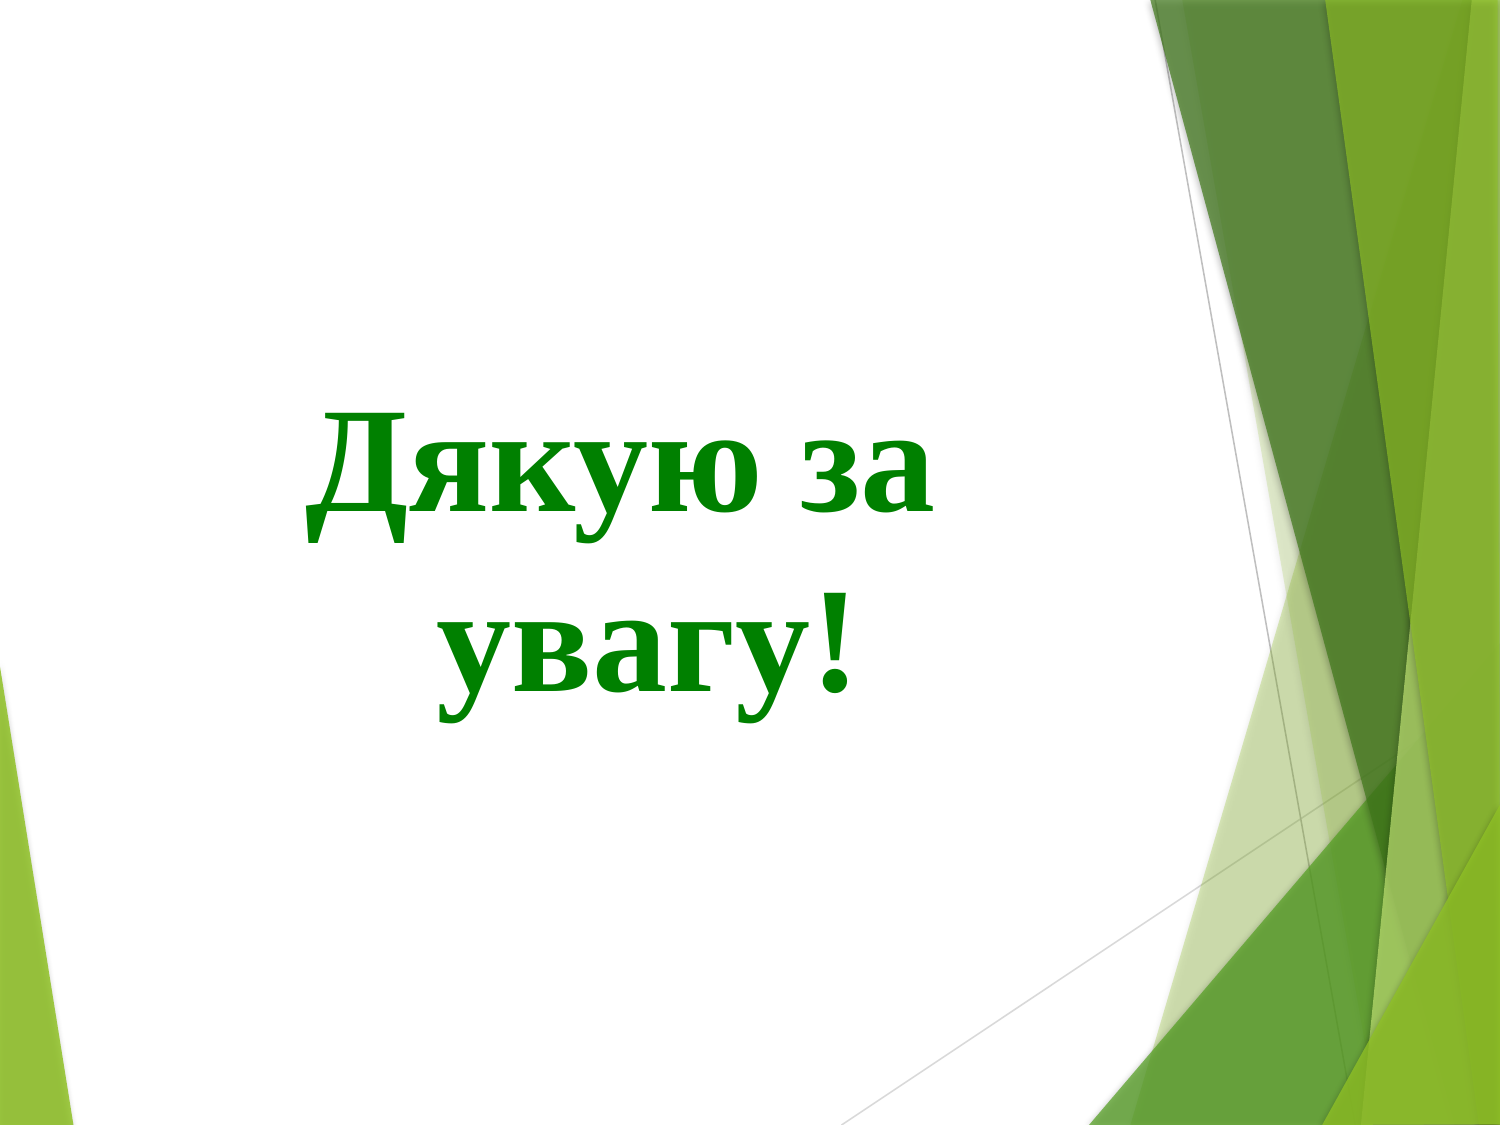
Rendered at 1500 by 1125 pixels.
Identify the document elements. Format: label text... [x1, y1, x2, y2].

list Дякую за увагу! [99, 354, 1142, 992]
